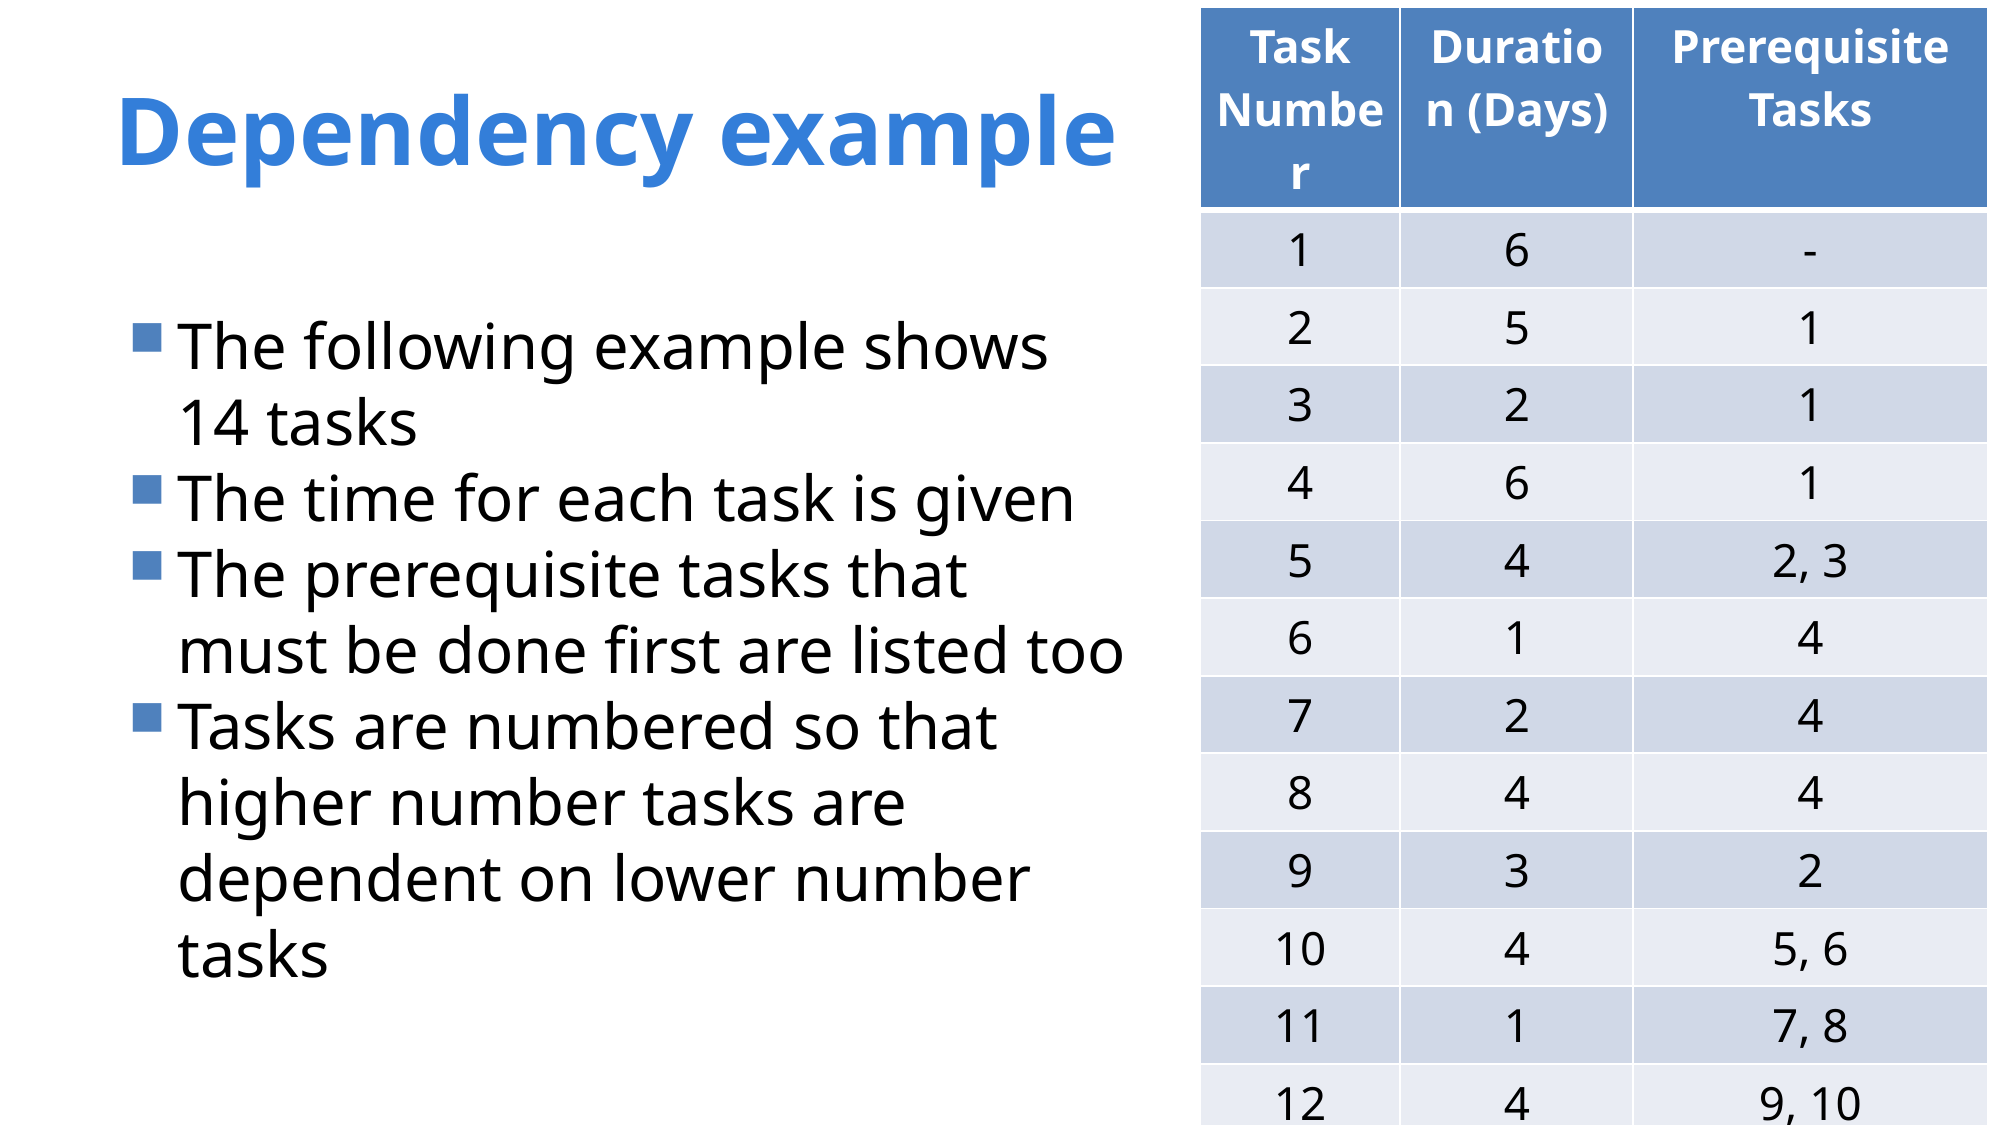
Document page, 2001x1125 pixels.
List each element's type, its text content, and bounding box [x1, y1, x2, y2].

table_cell 1 [1634, 444, 1987, 520]
table_cell 6 [1401, 213, 1632, 287]
table_cell - [1634, 213, 1987, 287]
table_cell 2 [1401, 366, 1632, 442]
table_header Prerequisite Tasks [1634, 8, 1987, 207]
table_cell 2 [1634, 832, 1987, 908]
table_cell 5, 6 [1634, 909, 1987, 985]
table_cell 1 [1401, 987, 1632, 1063]
table_cell 1 [1634, 366, 1987, 442]
table_cell 4 [1401, 754, 1632, 830]
table_cell 9 [1201, 832, 1399, 908]
table_cell 9, 10 [1634, 1065, 1987, 1125]
table_cell 12 [1201, 1065, 1399, 1125]
table_cell 6 [1401, 444, 1632, 520]
table_header Task Number [1201, 8, 1399, 207]
table_cell 2, 3 [1634, 521, 1987, 597]
table_cell 7, 8 [1634, 987, 1987, 1063]
table_header Duration (Days) [1401, 8, 1632, 207]
table_cell 4 [1401, 1065, 1632, 1125]
table_cell 10 [1201, 909, 1399, 985]
table_cell 2 [1401, 677, 1632, 752]
table_cell 5 [1201, 521, 1399, 597]
table_cell 4 [1401, 909, 1632, 985]
title Dependency example [99, 25, 1199, 231]
list The following example shows 14 tasks The time for each task is given The prerequisite tasks that must be done first are listed too Tasks are numbered so that higher number tasks are dependent on lower number tasks [99, 291, 1150, 1050]
table_cell 3 [1401, 832, 1632, 908]
table_cell 1 [1201, 213, 1399, 287]
table_cell 5 [1401, 289, 1632, 364]
table_cell 8 [1201, 754, 1399, 830]
table_cell 11 [1201, 987, 1399, 1063]
table_cell 4 [1401, 521, 1632, 597]
table_cell 3 [1201, 366, 1399, 442]
table_cell 1 [1634, 289, 1987, 364]
table_cell 4 [1201, 444, 1399, 520]
table_cell 4 [1634, 677, 1987, 752]
table_cell 2 [1201, 289, 1399, 364]
table_cell 4 [1634, 754, 1987, 830]
table_cell 6 [1201, 599, 1399, 675]
table_cell 4 [1634, 599, 1987, 675]
table_cell 1 [1401, 599, 1632, 675]
table_cell 7 [1201, 677, 1399, 752]
